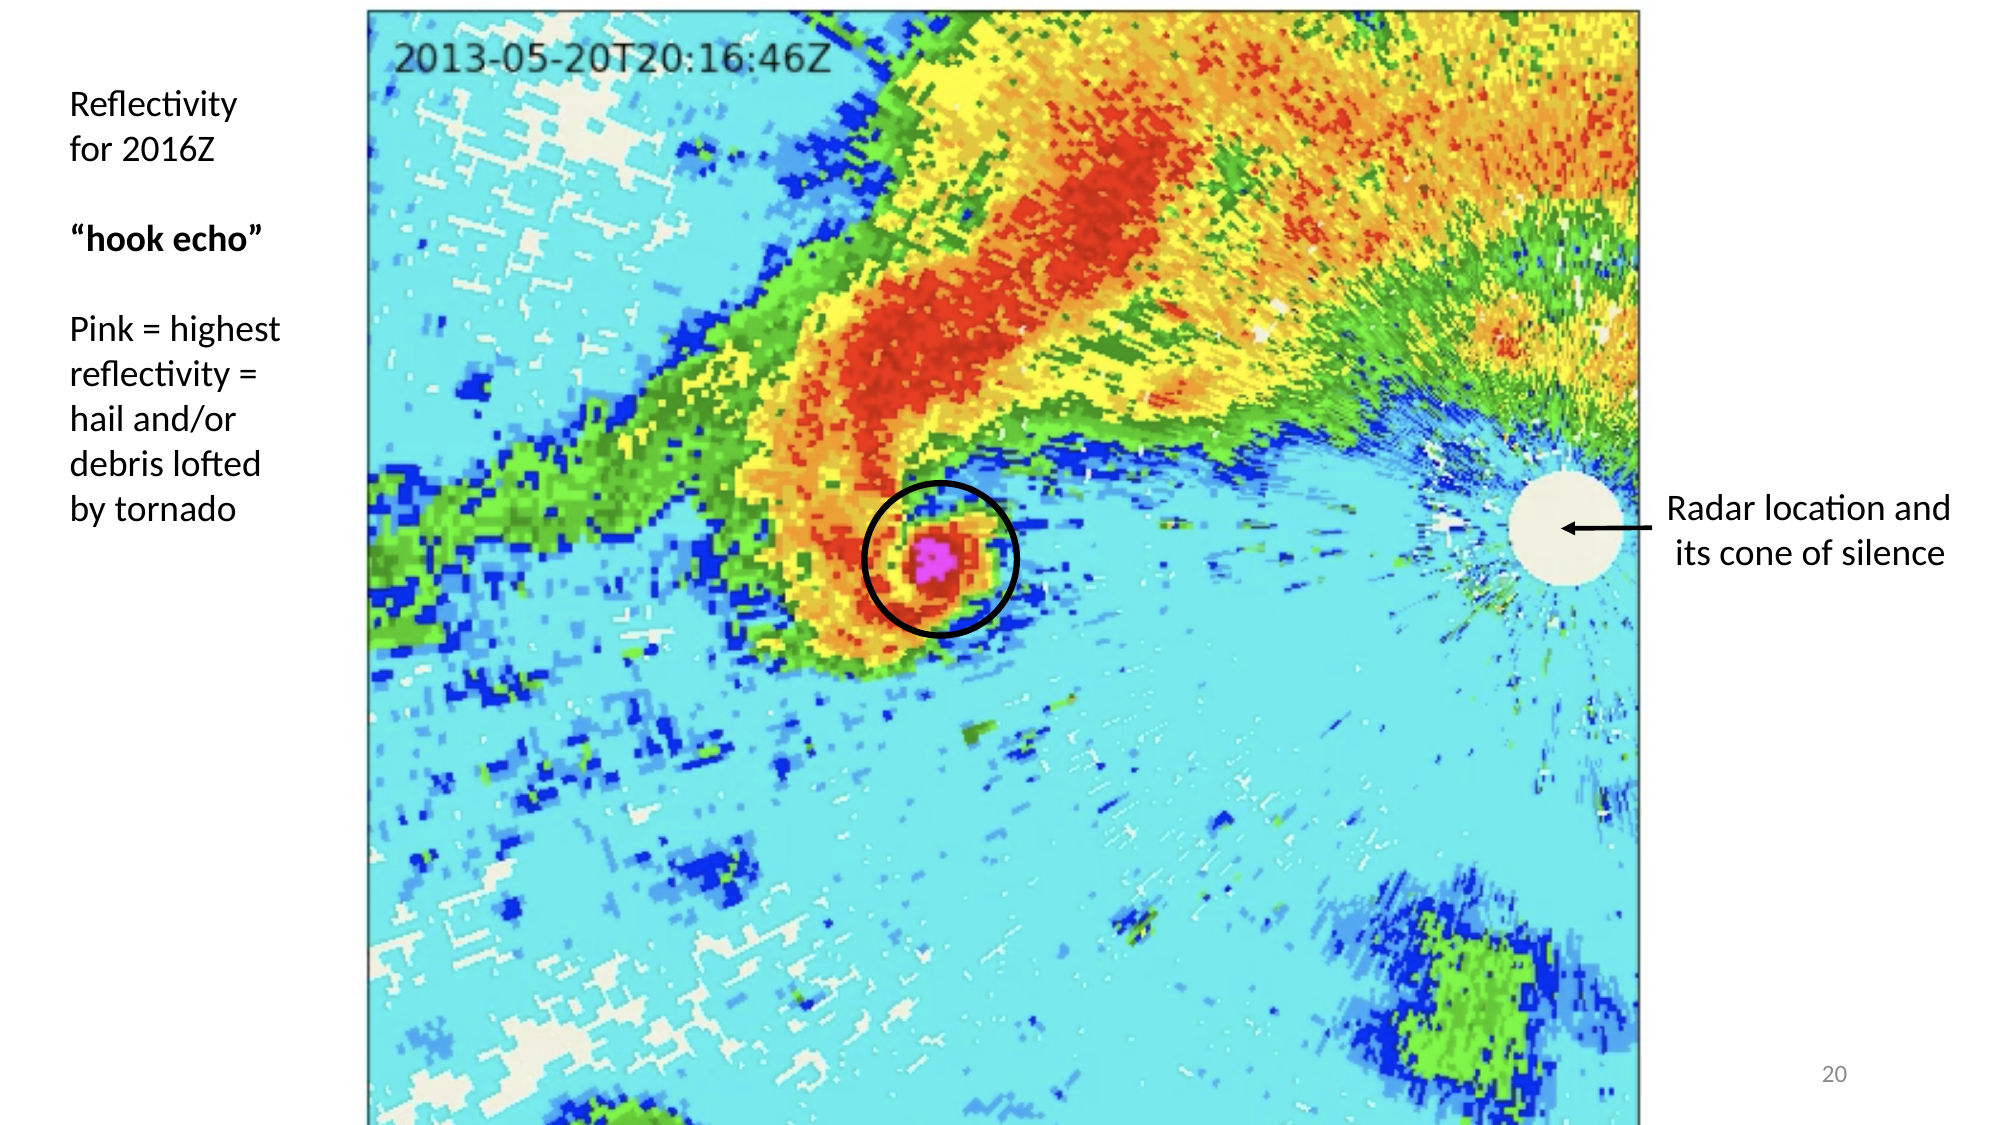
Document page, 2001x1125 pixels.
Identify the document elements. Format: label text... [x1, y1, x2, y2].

picture [350, 0, 1650, 1125]
text_box Radar location and its cone of silence [1651, 475, 1967, 581]
text_box Reflectivity for 2016Z “hook echo” Pink = highest reflectivity = hail and/or debris lofted by tornado [54, 71, 297, 536]
slide_number 20 [1650, 1042, 1863, 1103]
